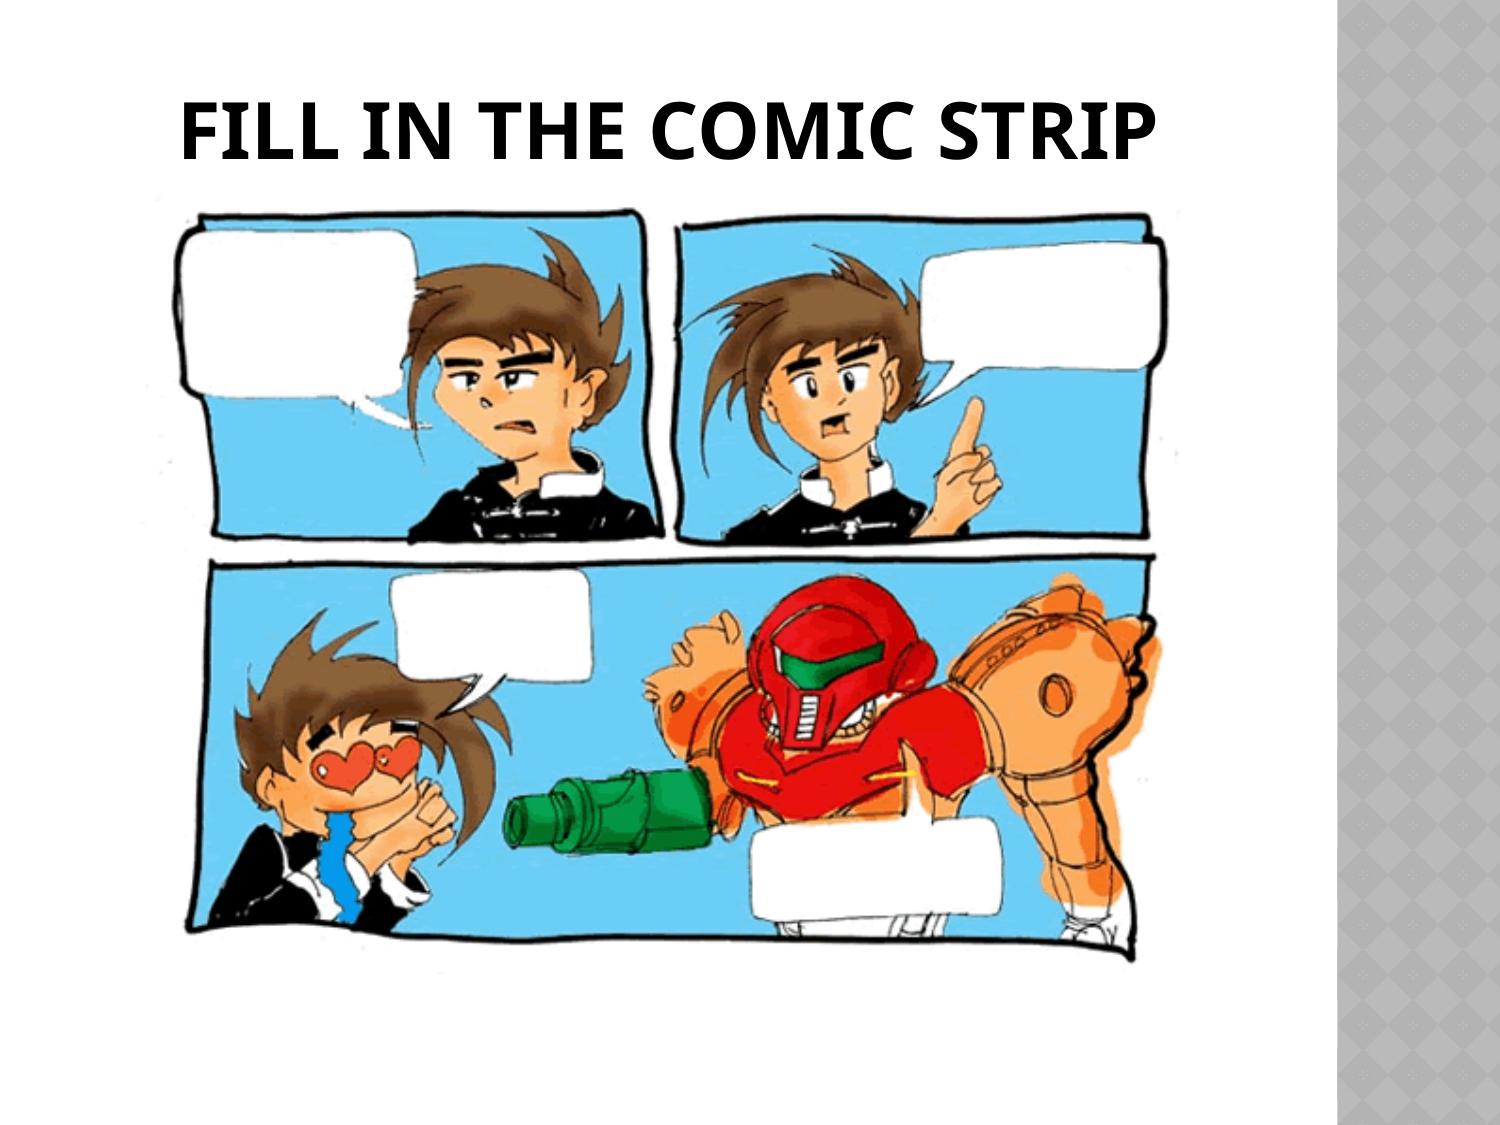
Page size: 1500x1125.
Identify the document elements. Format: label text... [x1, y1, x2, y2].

title Fill in the comic strip [75, 52, 1263, 176]
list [140, 175, 1196, 991]
